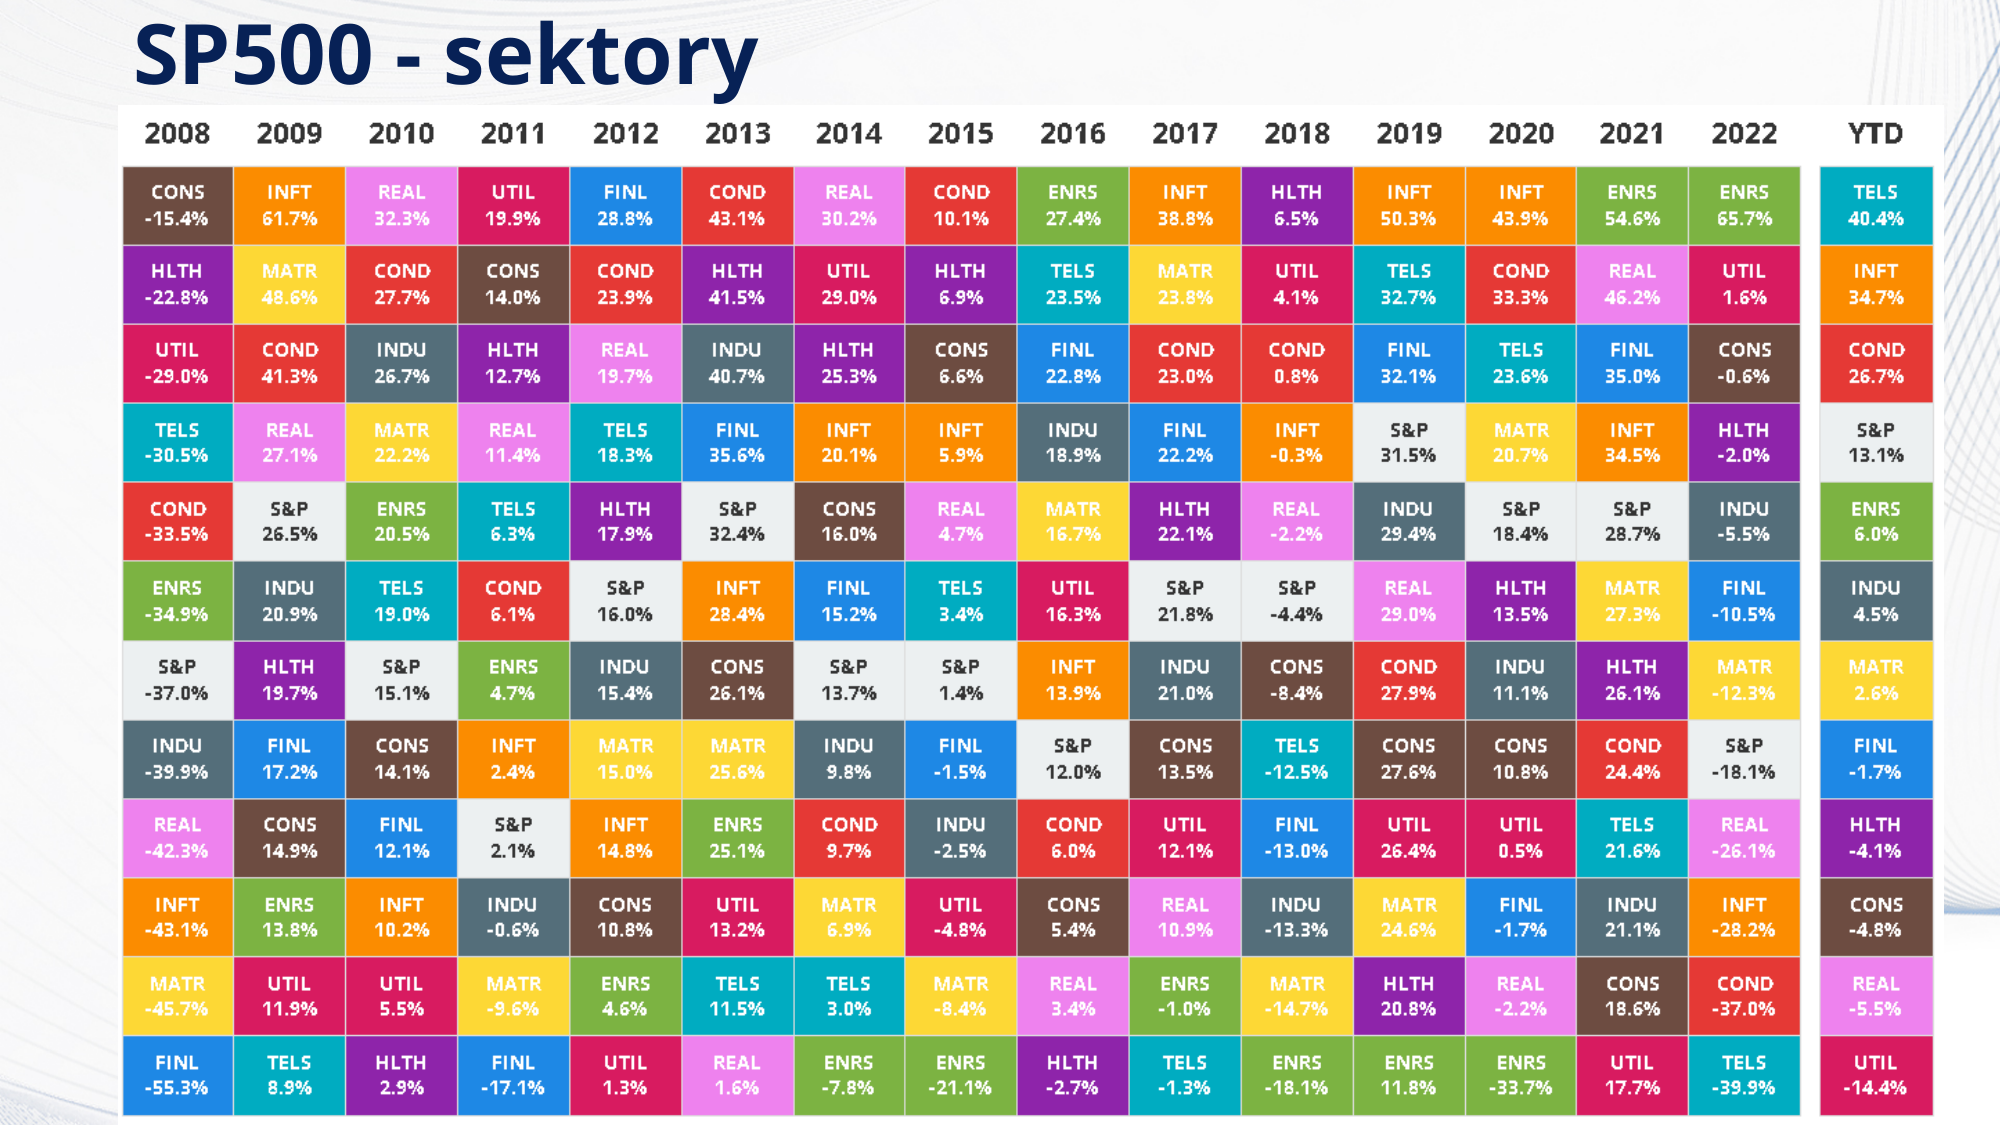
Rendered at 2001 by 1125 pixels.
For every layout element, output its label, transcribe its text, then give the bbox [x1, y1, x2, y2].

title SP500 - sektory [118, 5, 1844, 105]
picture [0, 0, 2000, 1125]
